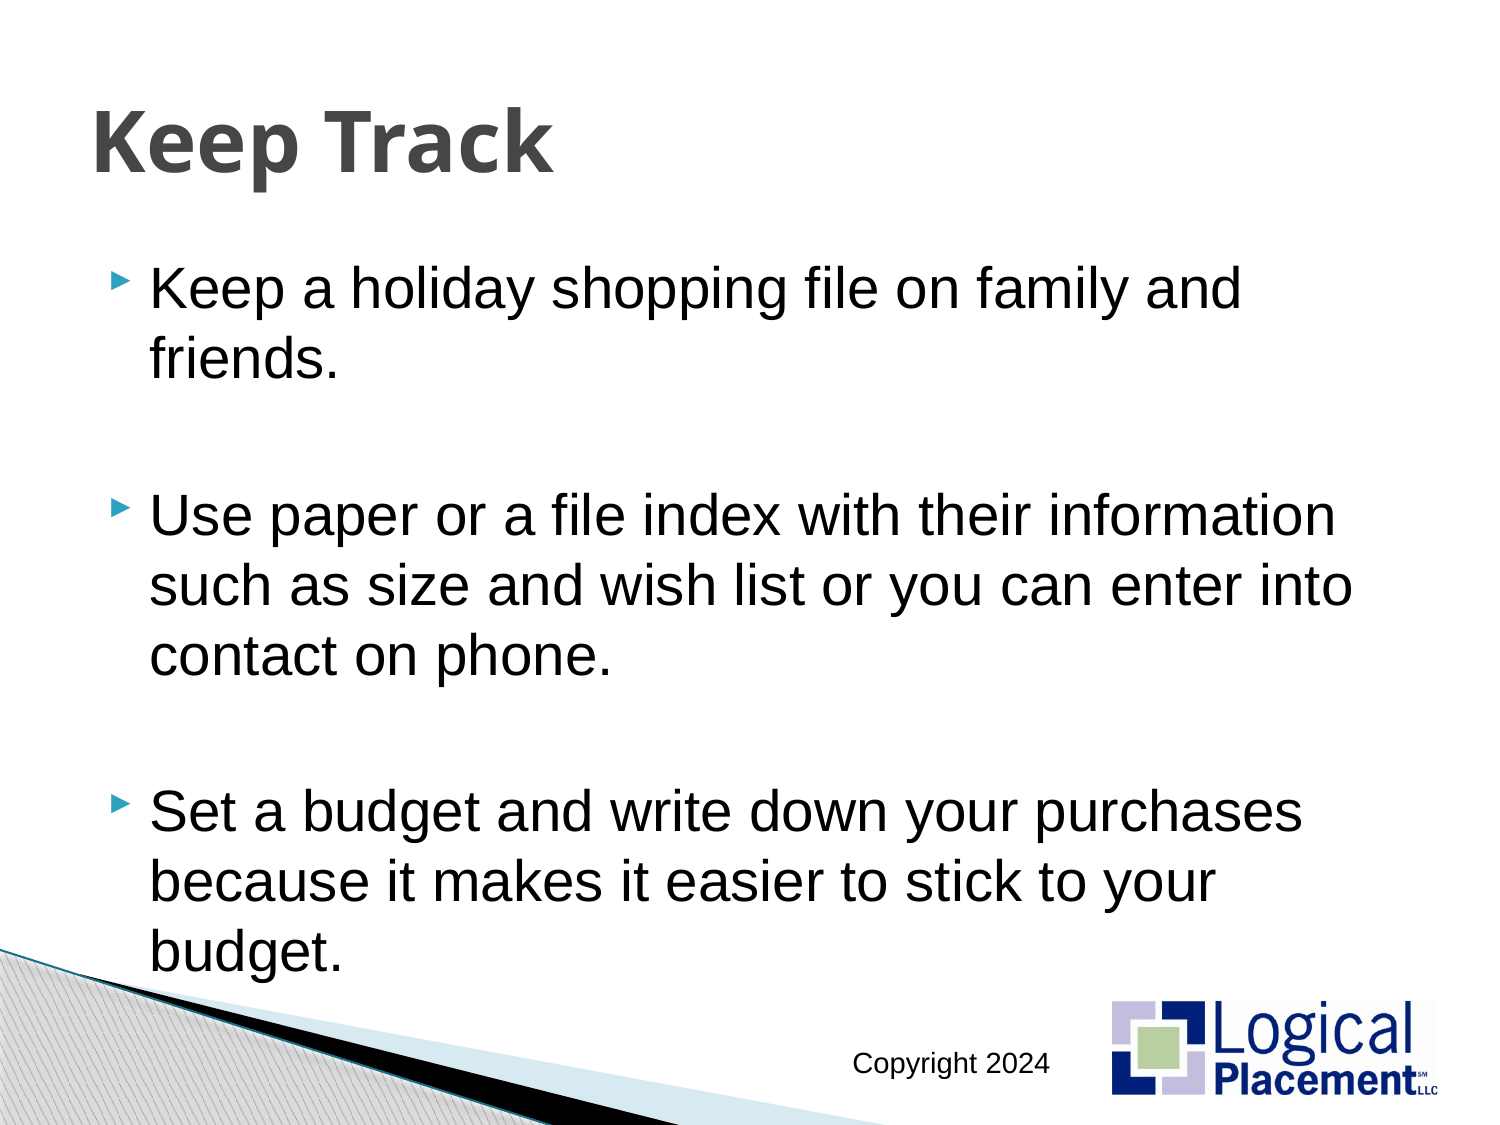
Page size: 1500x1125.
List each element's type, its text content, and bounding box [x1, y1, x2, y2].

list Keep a holiday shopping file on family and friends. Use paper or a file index with their information such as size and wish list or you can enter into contact on phone. Set a budget and write down your purchases because it makes it easier to stick to your budget. [75, 242, 1425, 986]
title Keep Track [75, 45, 1425, 233]
picture [1112, 999, 1438, 1095]
